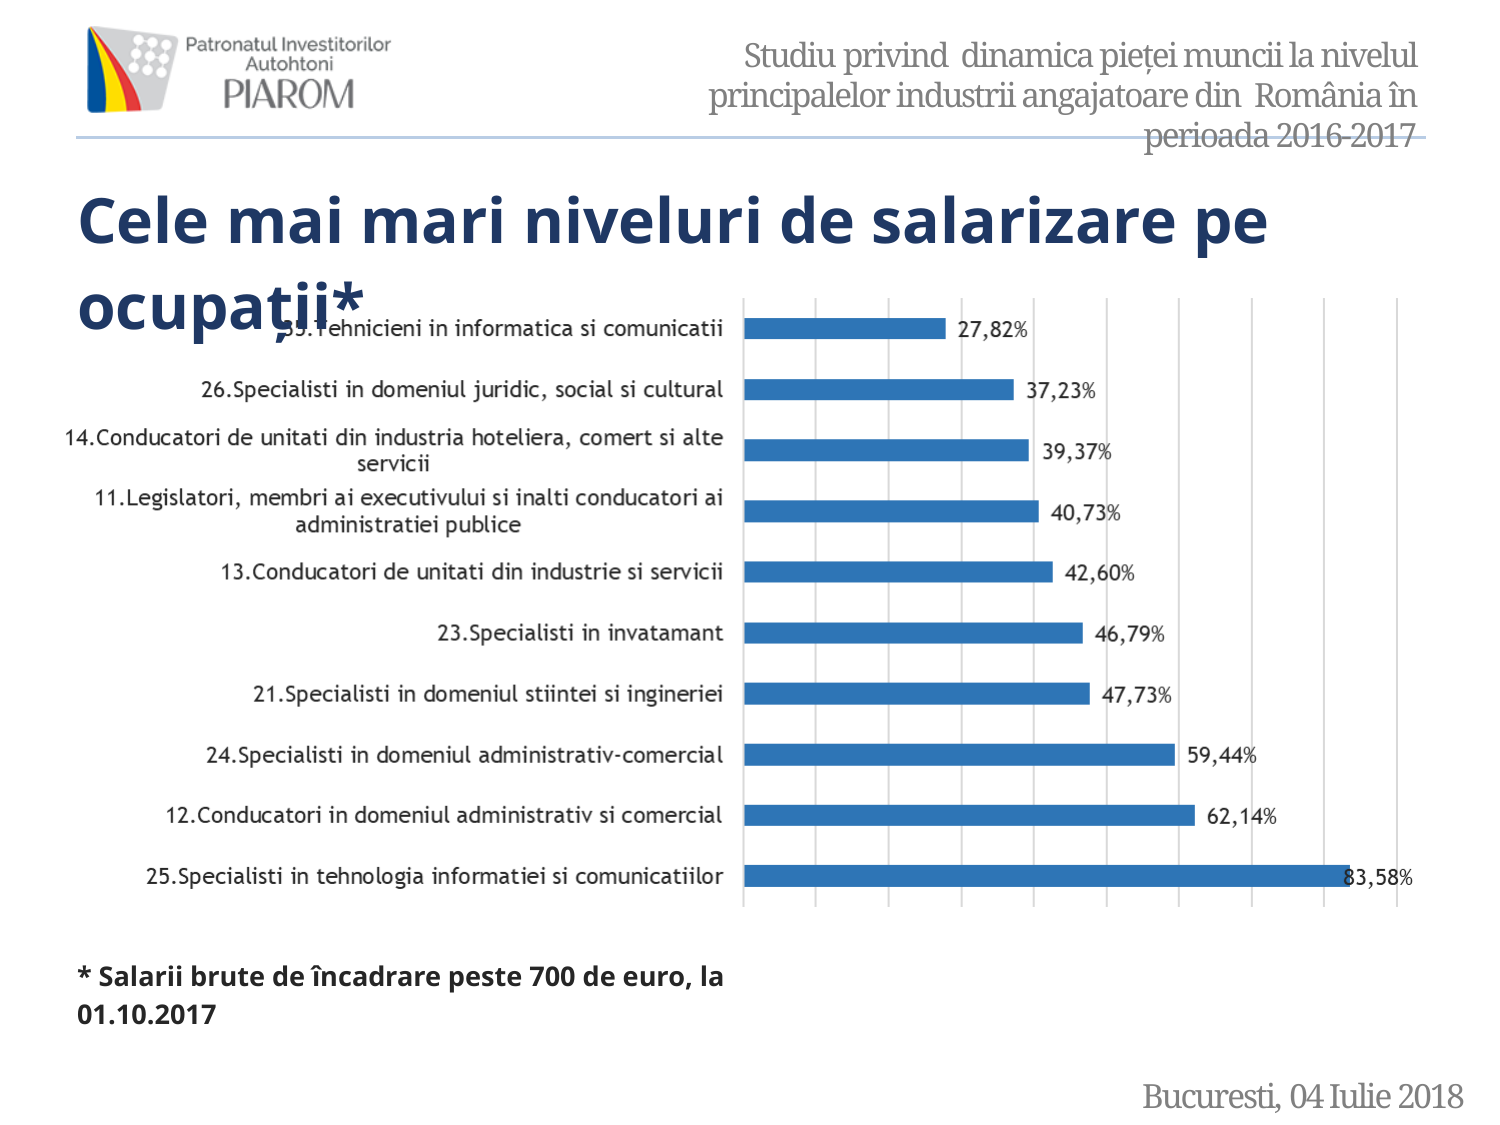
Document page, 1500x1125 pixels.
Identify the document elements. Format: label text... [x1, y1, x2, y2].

text_box Cele mai mari niveluri de salarizare pe ocupații* [62, 162, 1450, 350]
text_box * Salarii brute de încadrare peste 700 de euro, la 01.10.2017 [62, 947, 800, 1037]
picture [76, 20, 400, 118]
picture [49, 274, 1420, 931]
